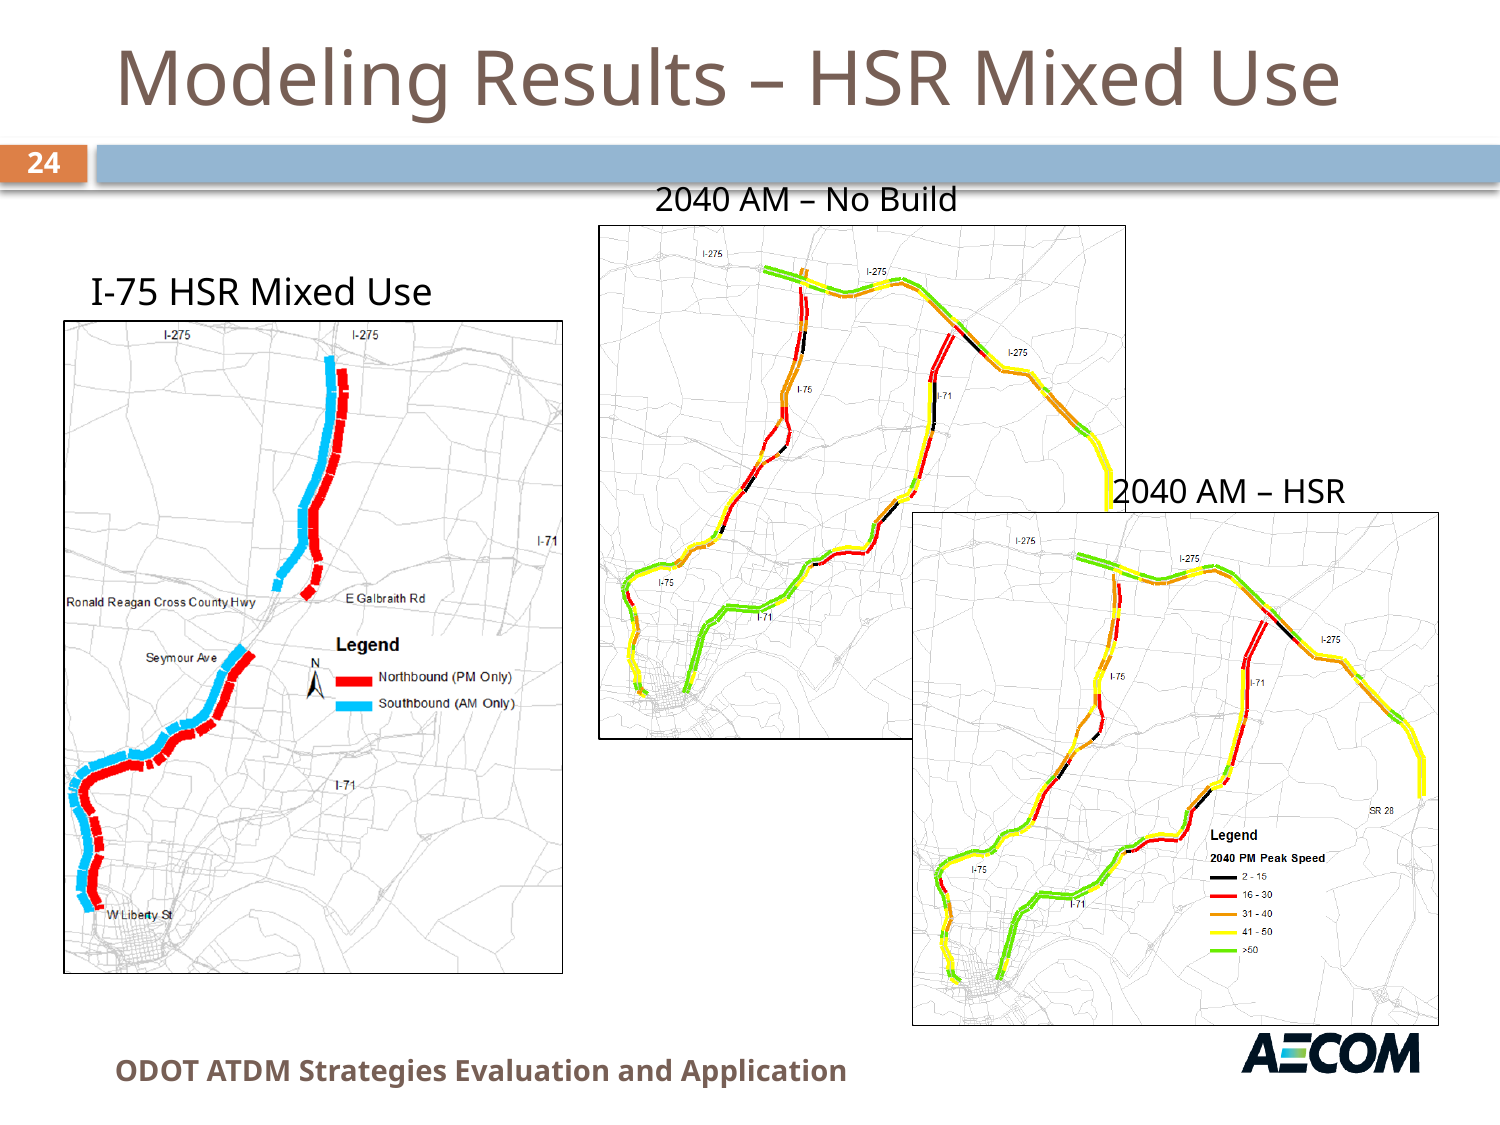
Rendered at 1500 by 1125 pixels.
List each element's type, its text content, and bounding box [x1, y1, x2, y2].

text_box I-75 HSR Mixed Use [76, 266, 560, 318]
text_box 2040 AM – HSR [1131, 467, 1473, 518]
picture [599, 226, 1439, 1081]
picture [62, 319, 563, 975]
slide_number 24 [0, 143, 88, 184]
title Modeling Results – HSR Mixed Use [99, 12, 1438, 138]
footer ODOT ATDM Strategies Evaluation and Application [99, 1040, 990, 1100]
text_box 2040 AM – No Build [639, 174, 1085, 225]
